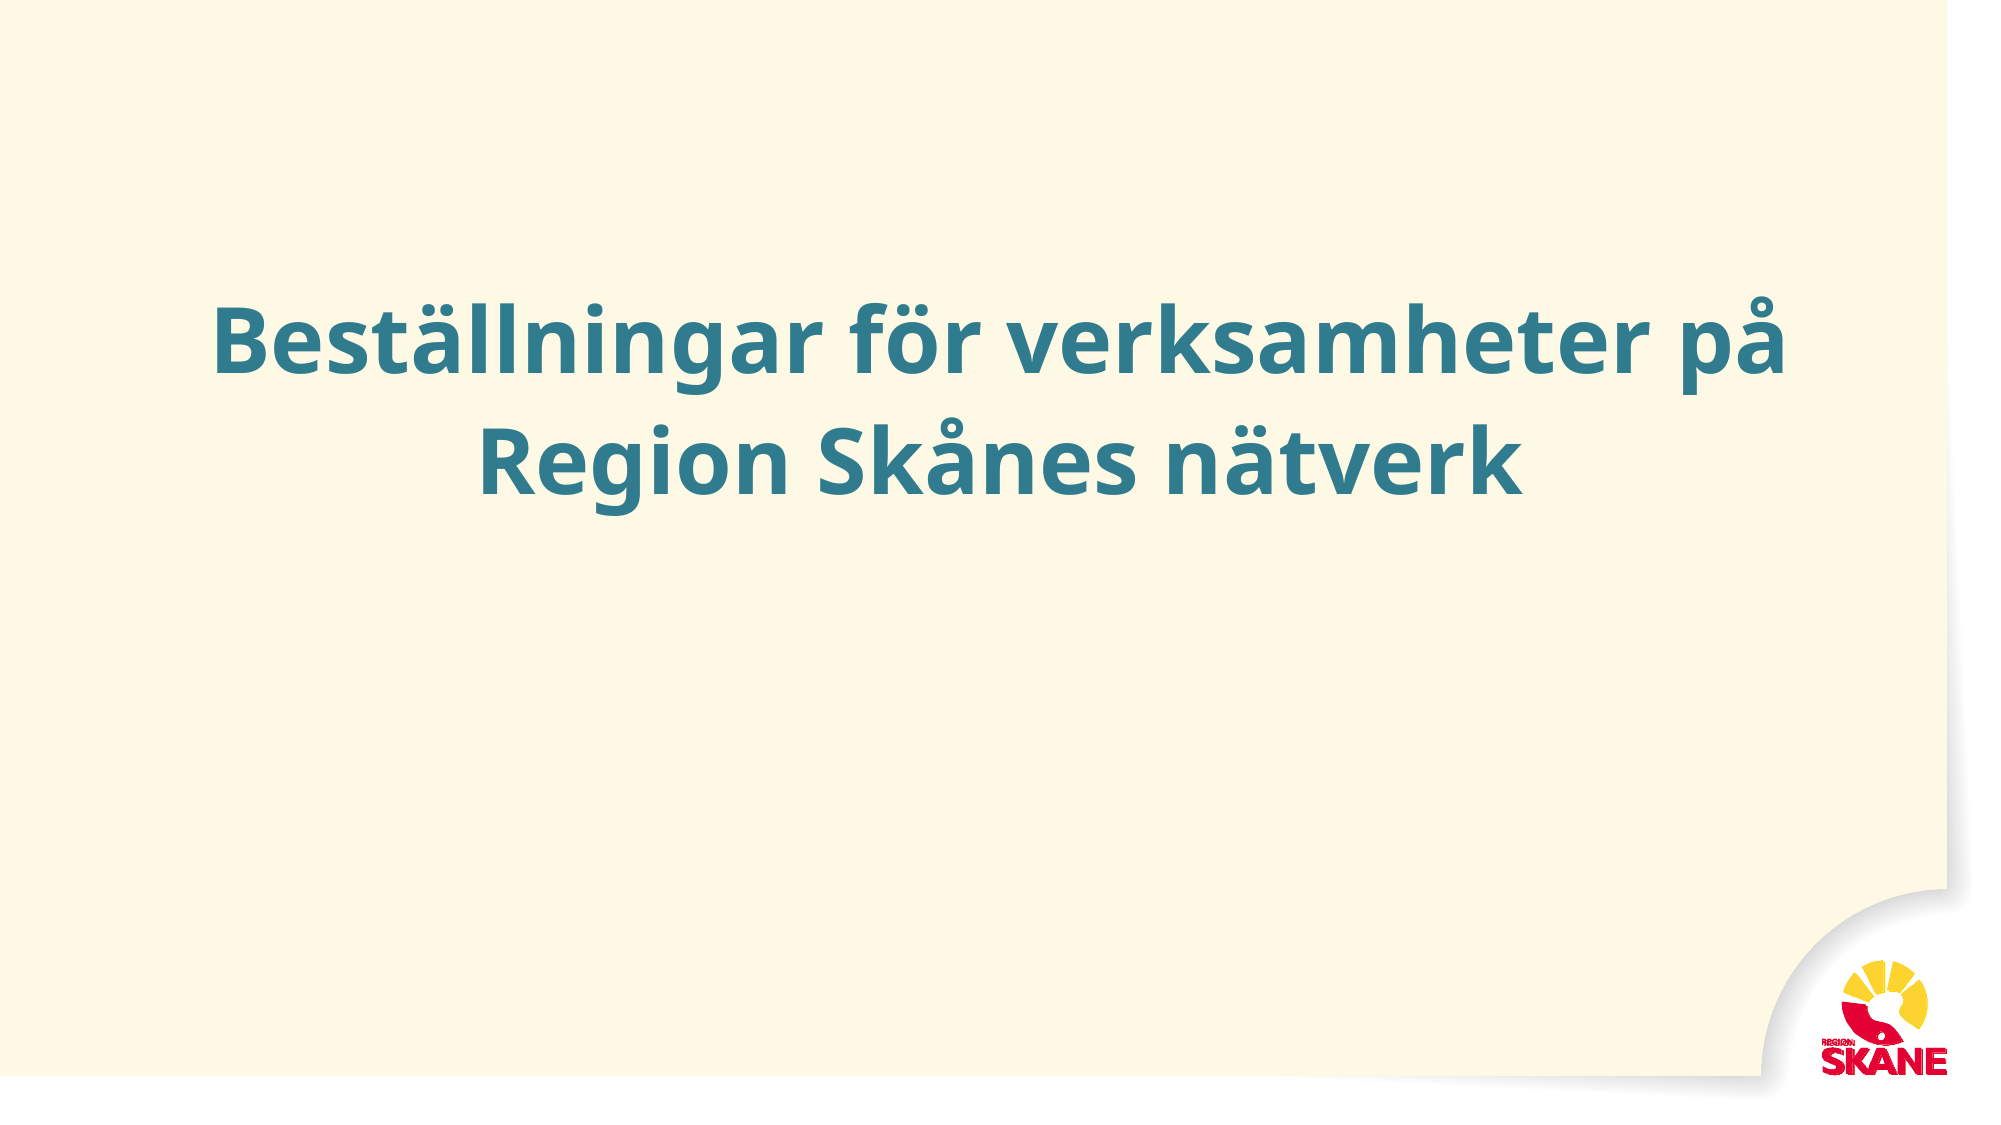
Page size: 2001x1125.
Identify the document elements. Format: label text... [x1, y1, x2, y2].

picture [0, 0, 2001, 1125]
title Beställningar för verksamheter på Region Skånes nätverk [150, 278, 1850, 521]
